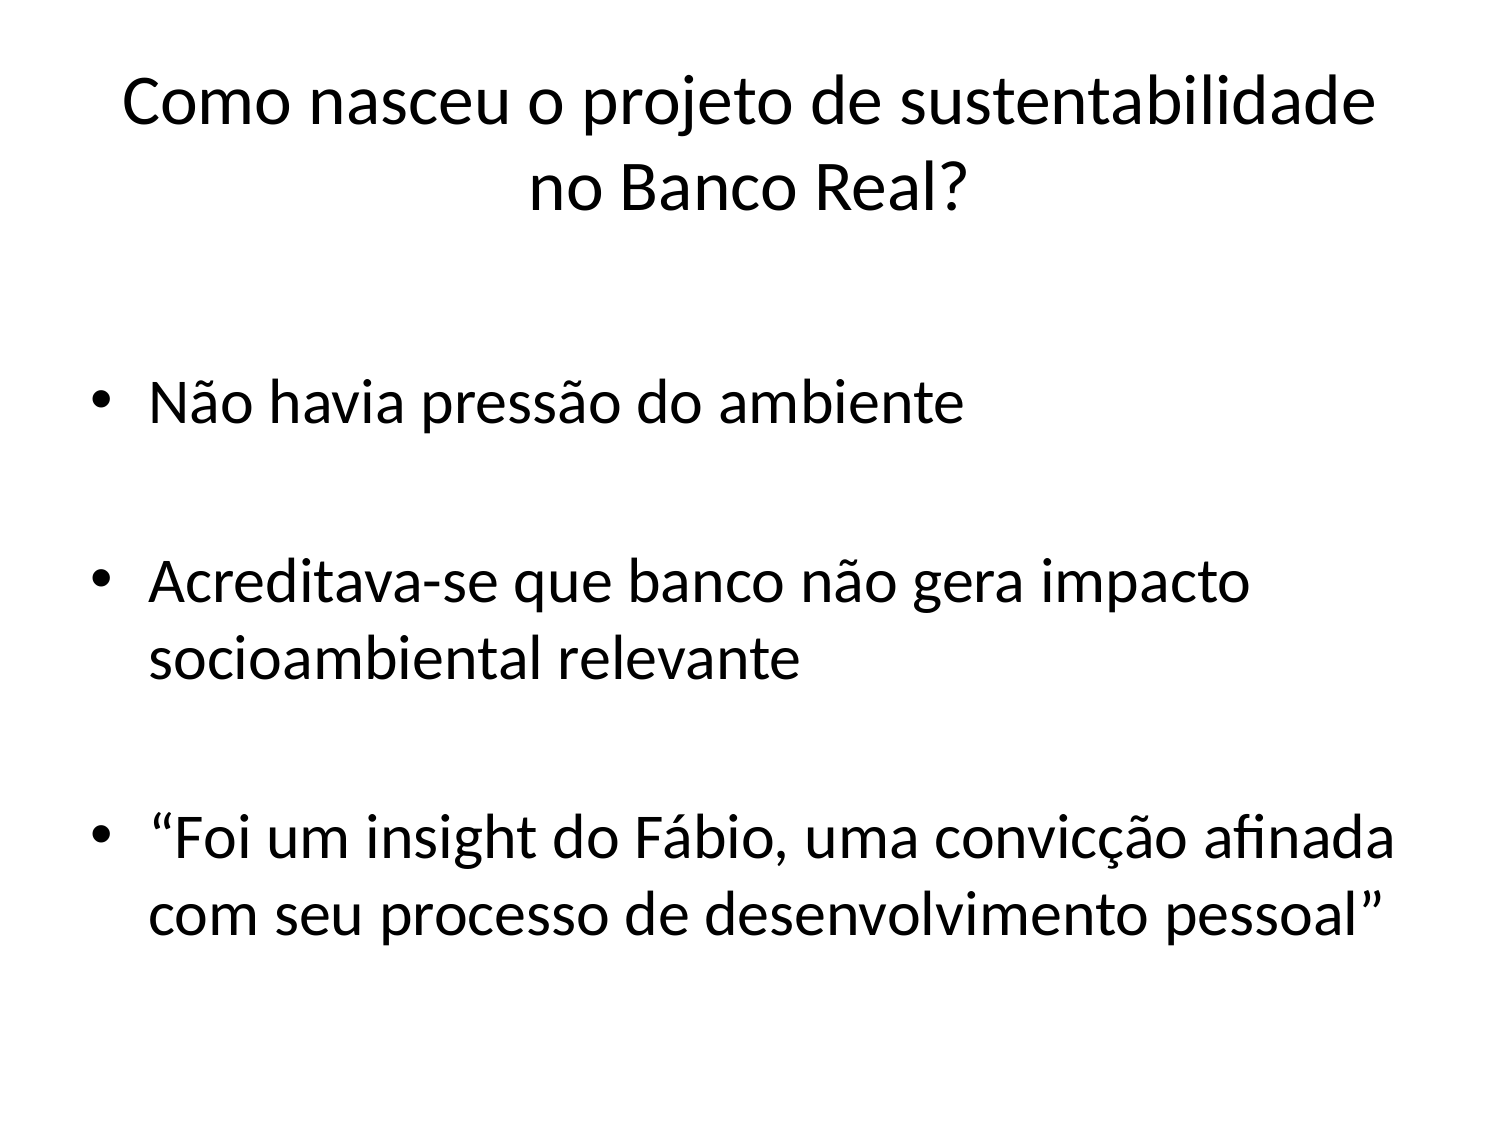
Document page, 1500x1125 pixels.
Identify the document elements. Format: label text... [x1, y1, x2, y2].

list Não havia pressão do ambiente Acreditava-se que banco não gera impacto socioambiental relevante “Foi um insight do Fábio, uma convicção afinada com seu processo de desenvolvimento pessoal” [75, 262, 1425, 1005]
title Como nasceu o projeto de sustentabilidade no Banco Real? [75, 45, 1425, 233]
